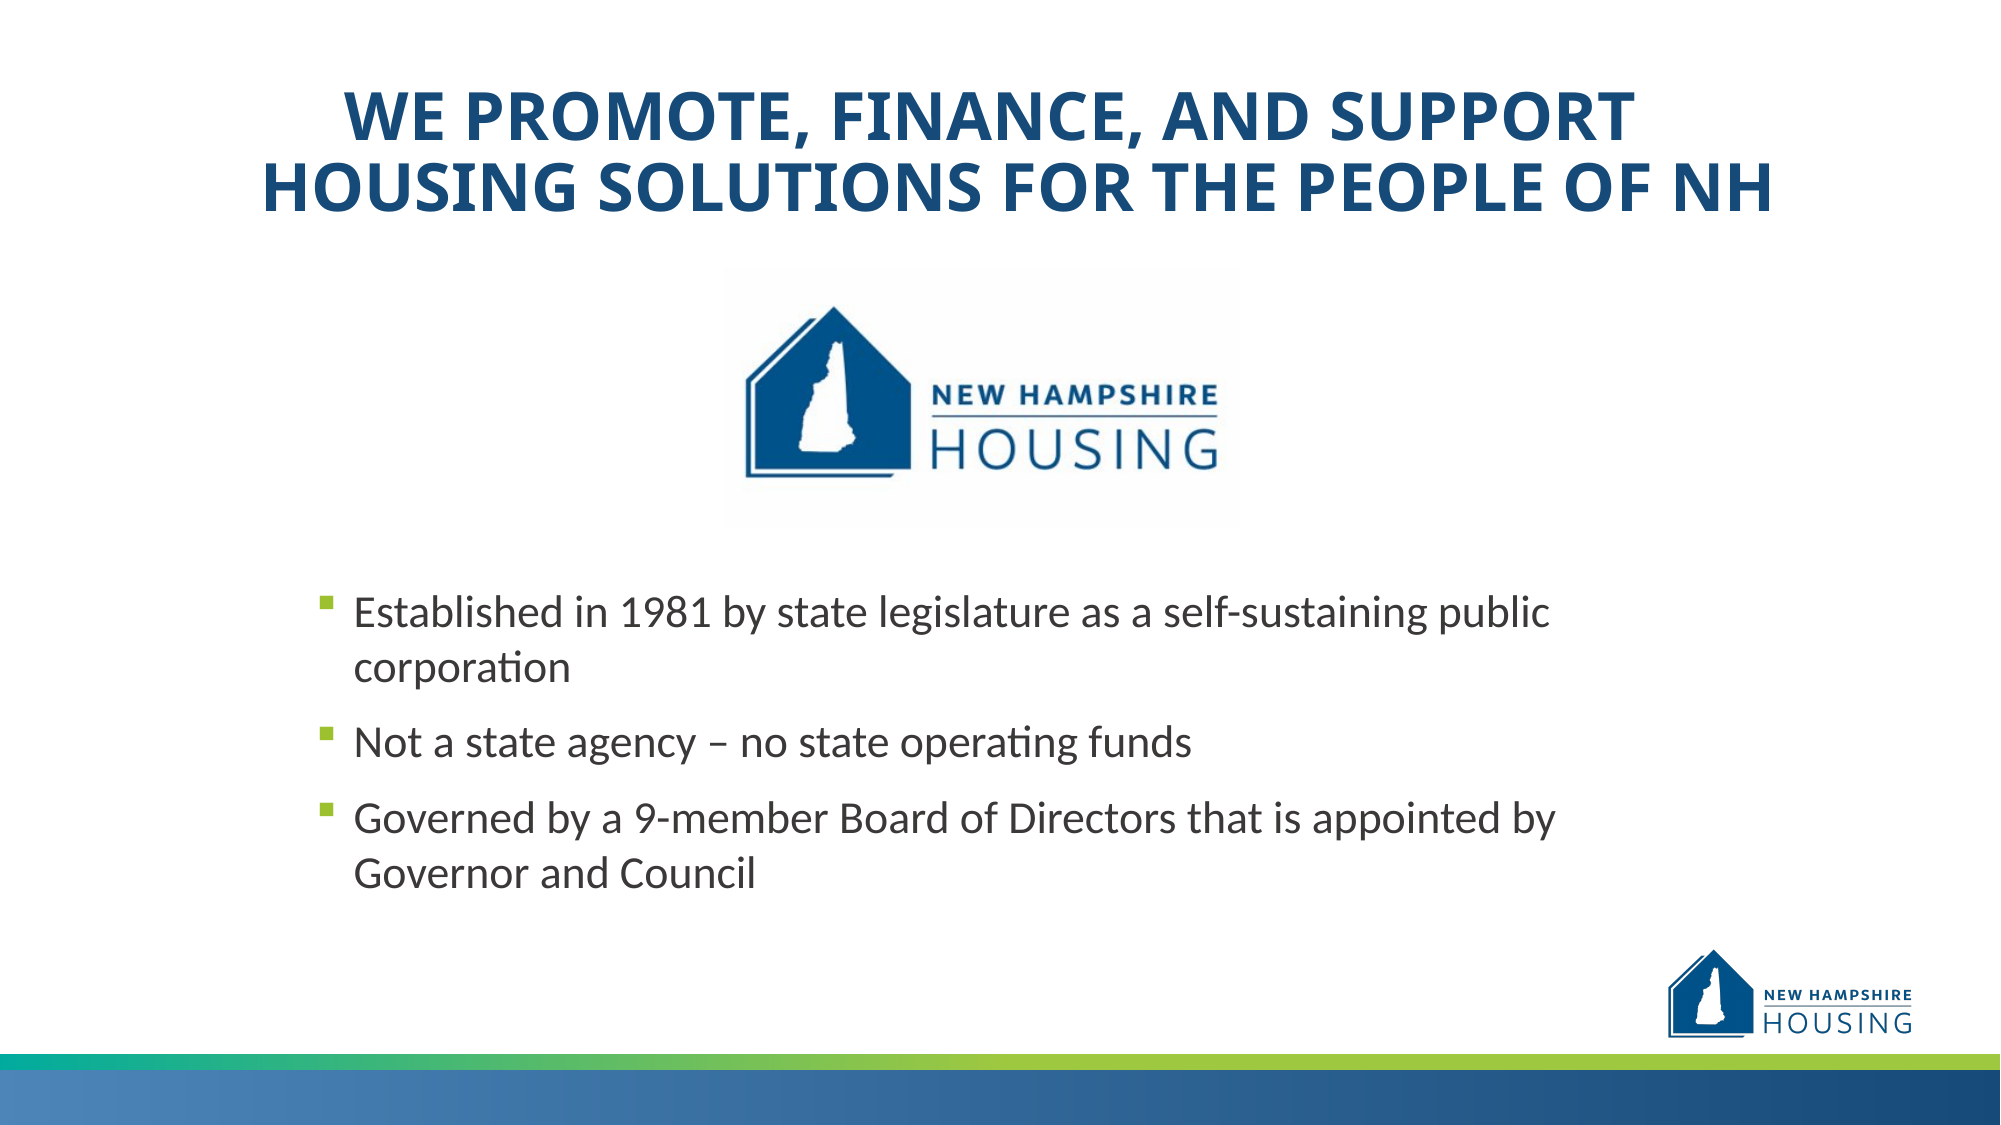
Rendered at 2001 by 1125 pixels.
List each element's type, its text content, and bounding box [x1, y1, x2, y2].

list WE PROMOTE, FINANCE, AND SUPPORT HOUSING SOLUTIONS FOR THE PEOPLE OF NH [99, 75, 1900, 236]
picture [724, 267, 1240, 527]
picture [1657, 929, 1923, 1063]
list Established in 1981 by state legislature as a self-sustaining public corporation Not a state agency – no state operating funds Governed by a 9-member Board of Directors that is appointed by Governor and Council [316, 573, 1681, 923]
